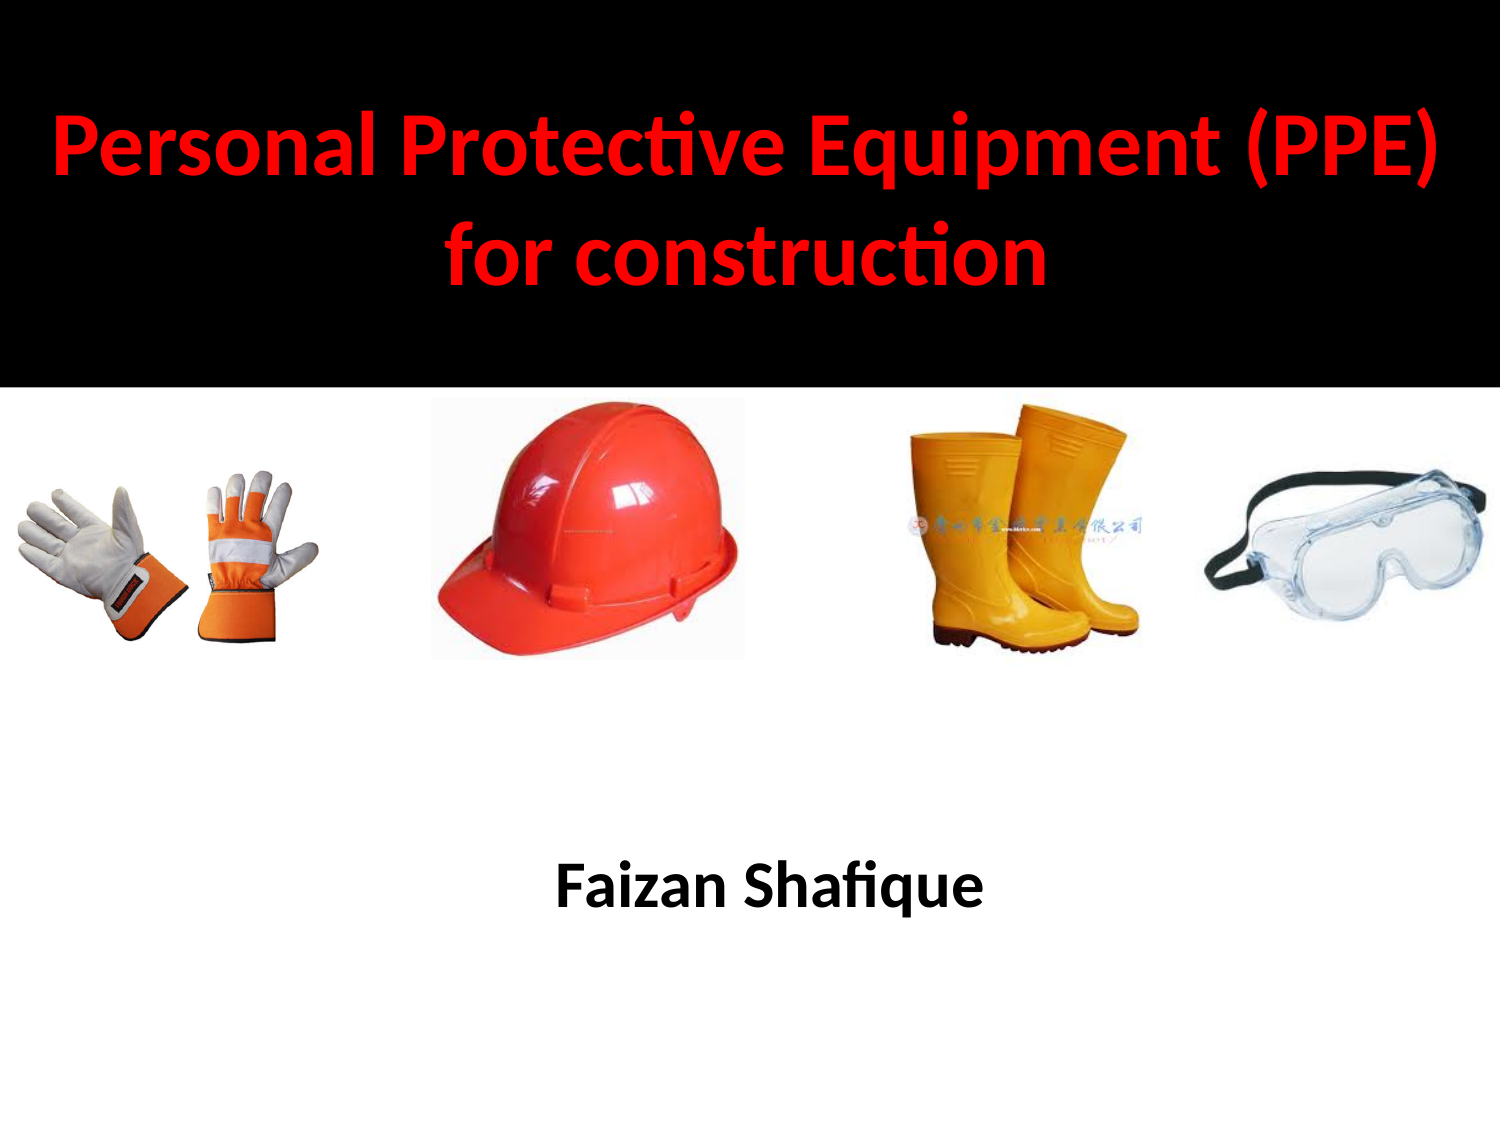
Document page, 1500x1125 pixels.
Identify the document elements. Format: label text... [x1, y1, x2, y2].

text_box Faizan Shafique [245, 832, 1296, 946]
title Personal Protective Equipment (PPE) for construction [0, 0, 1500, 388]
picture [431, 397, 745, 660]
picture [0, 387, 338, 727]
picture [1195, 388, 1495, 688]
picture [887, 390, 1163, 667]
